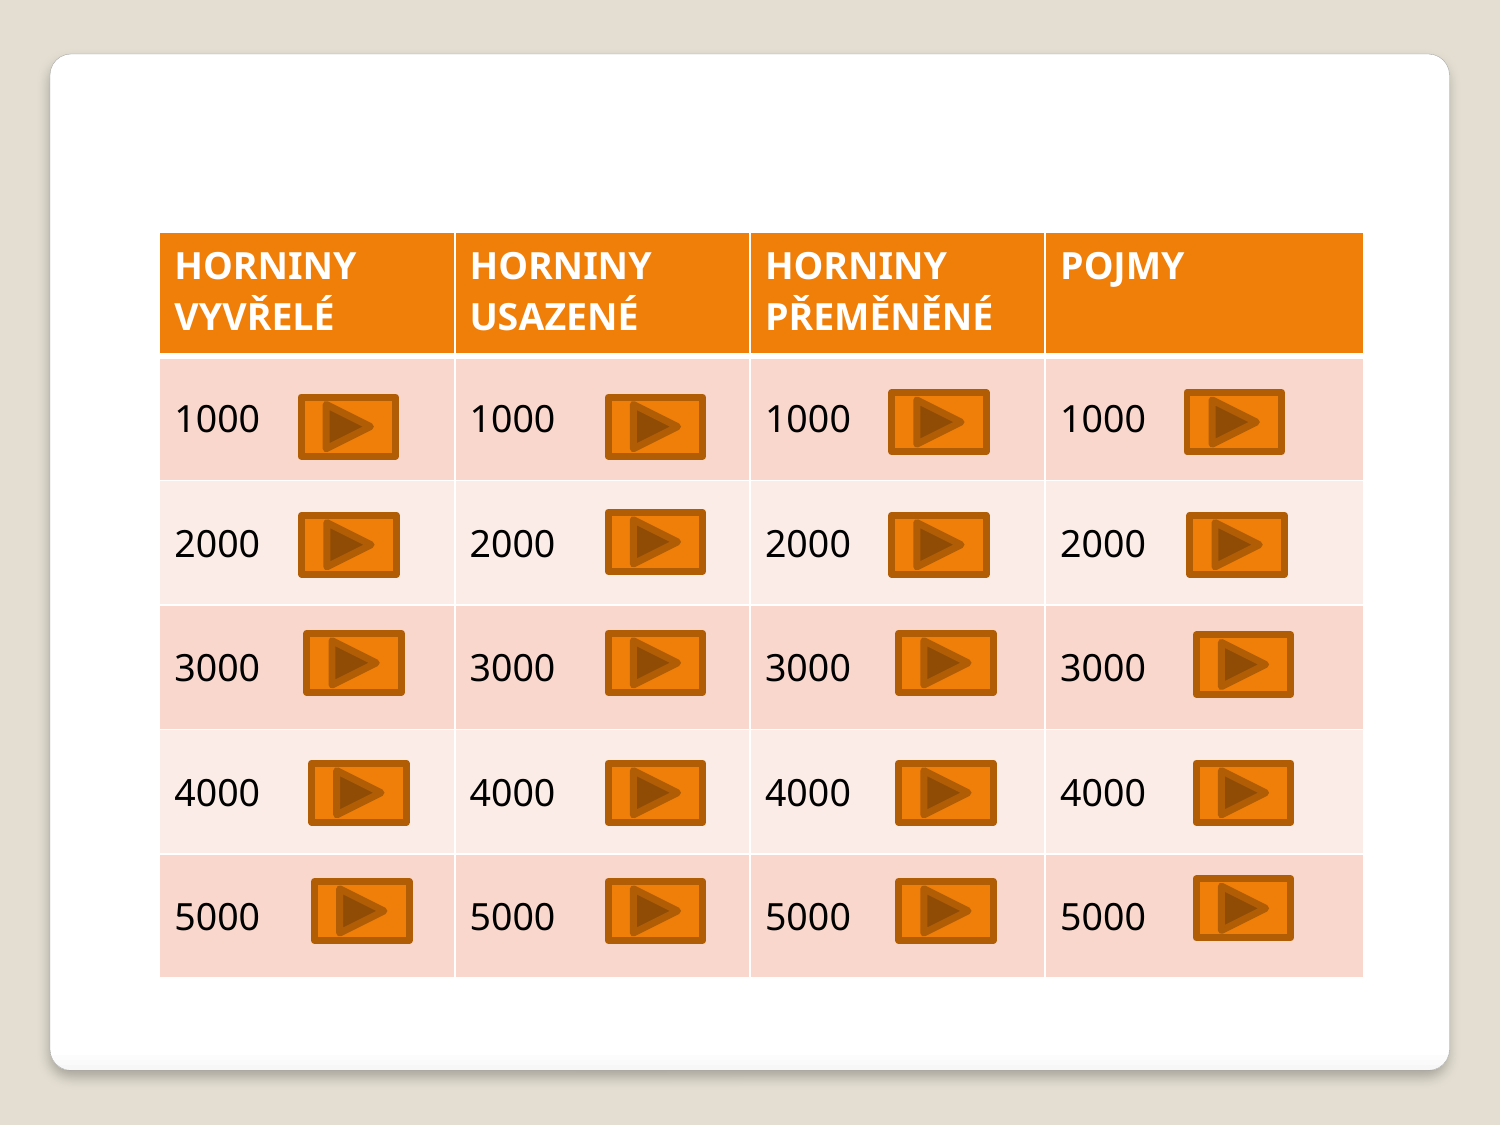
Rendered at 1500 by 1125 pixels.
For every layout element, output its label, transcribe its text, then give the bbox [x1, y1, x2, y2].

table_header HORNINY PŘEMĚNĚNÉ [751, 233, 1044, 353]
table_cell 1000 [160, 359, 454, 480]
table_cell 5000 [456, 855, 749, 977]
table_cell 5000 [1046, 855, 1363, 977]
text_box [1186, 512, 1288, 578]
text_box [605, 630, 706, 696]
text_box [1193, 875, 1294, 941]
text_box [605, 509, 706, 575]
text_box [303, 630, 405, 696]
table_cell 2000 [160, 481, 454, 604]
table_cell 2000 [456, 481, 749, 604]
table_header POJMY [1046, 233, 1363, 353]
table_cell 3000 [160, 606, 454, 729]
table_cell 2000 [1046, 481, 1363, 604]
table_cell 1000 [1046, 359, 1363, 480]
text_box [605, 760, 706, 826]
table_cell 5000 [751, 855, 1044, 977]
text_box [1184, 389, 1285, 455]
table_header HORNINY VYVŘELÉ [160, 233, 454, 353]
table_header HORNINY USAZENÉ [456, 233, 749, 353]
table_cell 1000 [456, 359, 749, 480]
table_cell 3000 [751, 606, 1044, 729]
table_cell 2000 [751, 481, 1044, 604]
text_box [605, 878, 706, 944]
text_box [895, 878, 997, 944]
text_box [298, 394, 399, 460]
text_box [888, 389, 990, 455]
table_cell 4000 [160, 730, 454, 853]
table_cell 3000 [1046, 606, 1363, 729]
table_cell 4000 [456, 730, 749, 853]
text_box [308, 760, 410, 826]
text_box [298, 512, 400, 578]
table_cell 1000 [751, 359, 1044, 480]
text_box [888, 512, 990, 578]
text_box [895, 760, 997, 826]
text_box [605, 394, 706, 460]
table_cell 4000 [1046, 730, 1363, 853]
text_box [311, 878, 413, 944]
text_box [1193, 631, 1294, 698]
text_box [1193, 760, 1294, 826]
table_cell 4000 [751, 730, 1044, 853]
table_cell 3000 [456, 606, 749, 729]
table_cell 5000 [160, 855, 454, 977]
text_box [895, 630, 997, 696]
